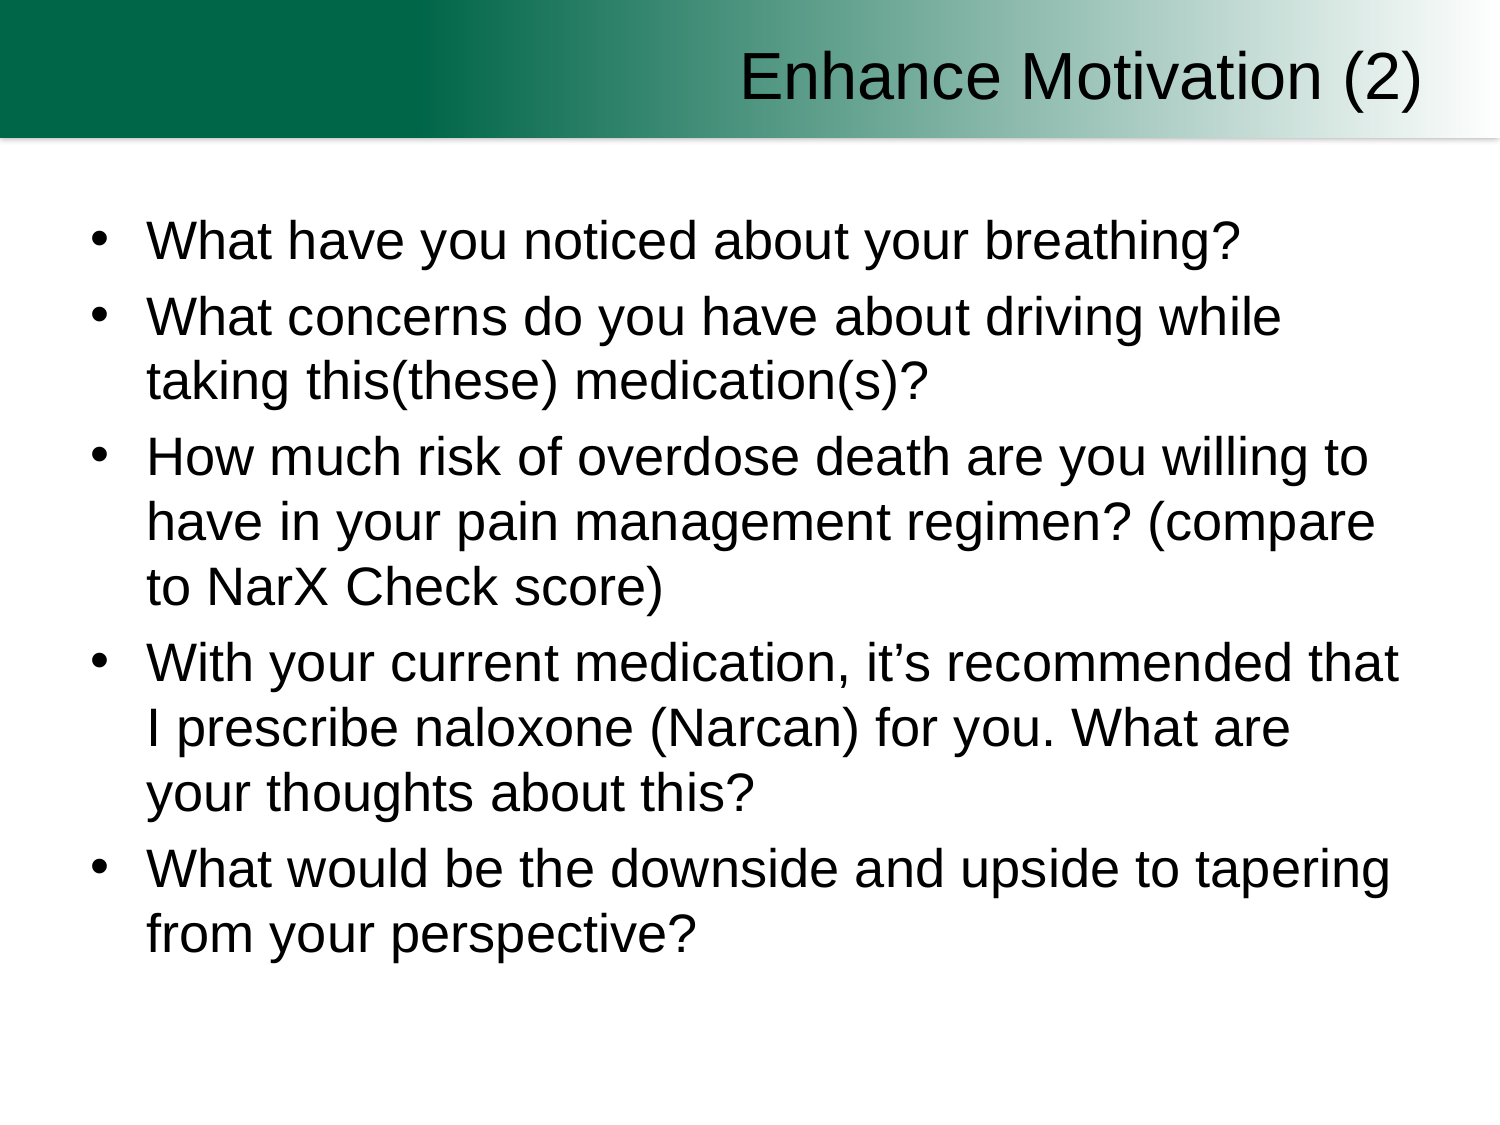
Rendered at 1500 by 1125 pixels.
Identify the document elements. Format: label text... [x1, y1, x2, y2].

list What have you noticed about your breathing? What concerns do you have about driving while taking this(these) medication(s)? How much risk of overdose death are you willing to have in your pain management regimen? (compare to NarX Check score) With your current medication, it’s recommended that I prescribe naloxone (Narcan) for you. What are your thoughts about this? What would be the downside and upside to tapering from your perspective? [75, 197, 1425, 1106]
title Enhance Motivation (2) [89, 0, 1440, 167]
